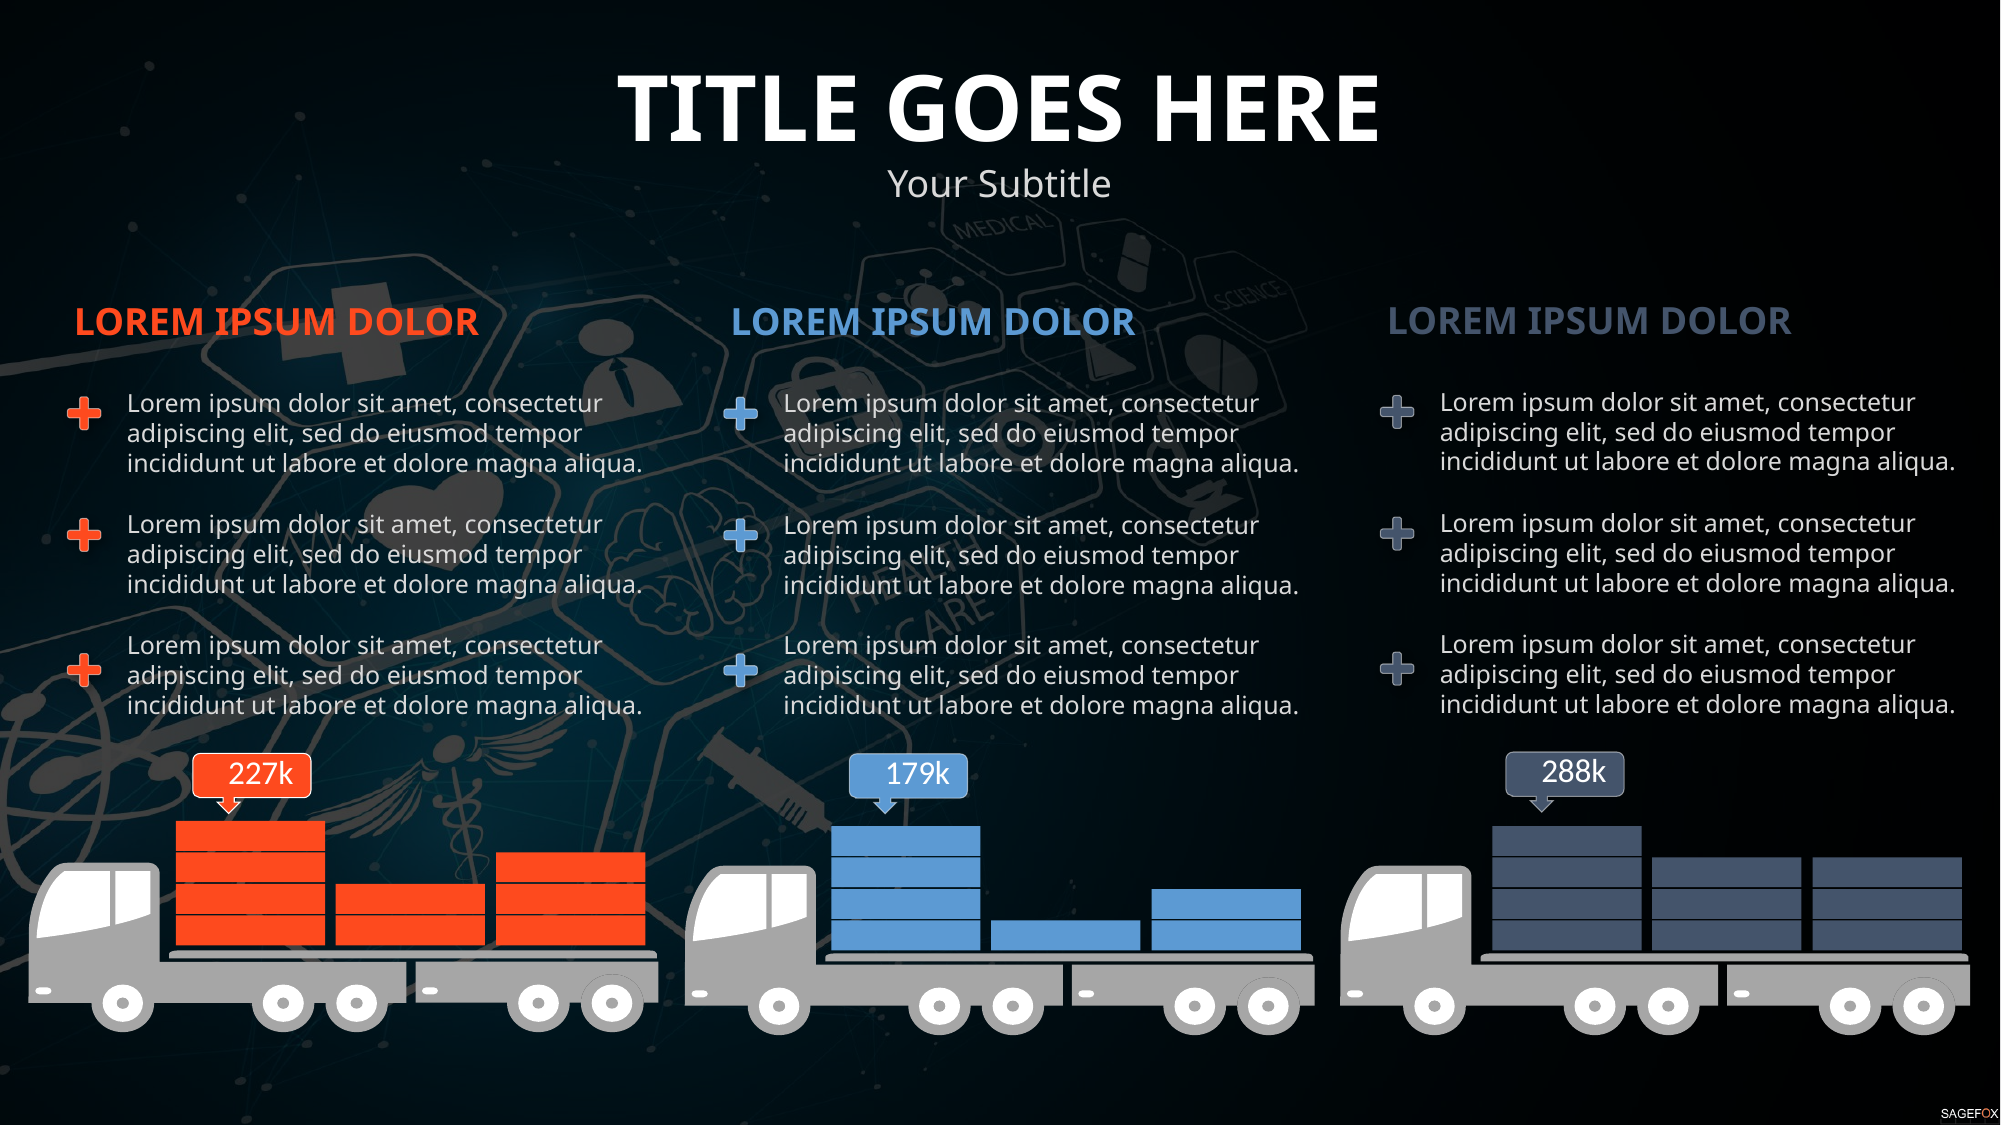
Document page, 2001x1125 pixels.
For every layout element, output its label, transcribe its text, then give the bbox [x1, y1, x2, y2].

text_box [831, 826, 981, 856]
text_box Lorem ipsum dolor sit amet, consectetur adipiscing elit, sed do eiusmod tempor incididunt ut labore et dolore magna aliqua. [116, 504, 670, 604]
text_box LOREM IPSUM DOLOR [1372, 289, 1832, 349]
text_box [831, 857, 981, 865]
text_box [723, 397, 758, 431]
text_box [849, 744, 982, 814]
text_box TITLE GOES HERE Your Subtitle [548, 42, 1452, 212]
picture [0, 0, 2001, 1125]
text_box [175, 852, 326, 862]
text_box Lorem ipsum dolor sit amet, consectetur adipiscing elit, sed do eiusmod tempor incididunt ut labore et dolore magna aliqua. [1429, 623, 1983, 724]
text_box [1812, 857, 1962, 865]
text_box Lorem ipsum dolor sit amet, consectetur adipiscing elit, sed do eiusmod tempor incididunt ut labore et dolore magna aliqua. [773, 504, 1327, 605]
text_box Lorem ipsum dolor sit amet, consectetur adipiscing elit, sed do eiusmod tempor incididunt ut labore et dolore magna aliqua. [773, 624, 1327, 725]
text_box [496, 852, 646, 862]
text_box [175, 820, 326, 851]
text_box [1652, 857, 1802, 865]
text_box [67, 653, 101, 687]
text_box [1492, 857, 1642, 865]
text_box [1380, 517, 1414, 551]
text_box Lorem ipsum dolor sit amet, consectetur adipiscing elit, sed do eiusmod tempor incididunt ut labore et dolore magna aliqua. [116, 382, 670, 483]
text_box [67, 518, 101, 552]
text_box Lorem ipsum dolor sit amet, consectetur adipiscing elit, sed do eiusmod tempor incididunt ut labore et dolore magna aliqua. [1429, 381, 1983, 481]
text_box [1492, 826, 1642, 856]
text_box [1380, 395, 1414, 429]
text_box [1380, 652, 1414, 686]
text_box [723, 518, 758, 552]
text_box LOREM IPSUM DOLOR [59, 290, 519, 351]
text_box Lorem ipsum dolor sit amet, consectetur adipiscing elit, sed do eiusmod tempor incididunt ut labore et dolore magna aliqua. [1429, 502, 1983, 603]
text_box LOREM IPSUM DOLOR [715, 290, 1175, 351]
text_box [684, 865, 1315, 1036]
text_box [192, 743, 326, 814]
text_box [28, 862, 659, 1033]
text_box Lorem ipsum dolor sit amet, consectetur adipiscing elit, sed do eiusmod tempor incididunt ut labore et dolore magna aliqua. [773, 382, 1327, 483]
text_box [67, 396, 101, 430]
text_box [723, 653, 758, 687]
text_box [1505, 742, 1639, 813]
text_box Lorem ipsum dolor sit amet, consectetur adipiscing elit, sed do eiusmod tempor incididunt ut labore et dolore magna aliqua. [116, 624, 670, 725]
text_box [1340, 865, 1971, 1036]
